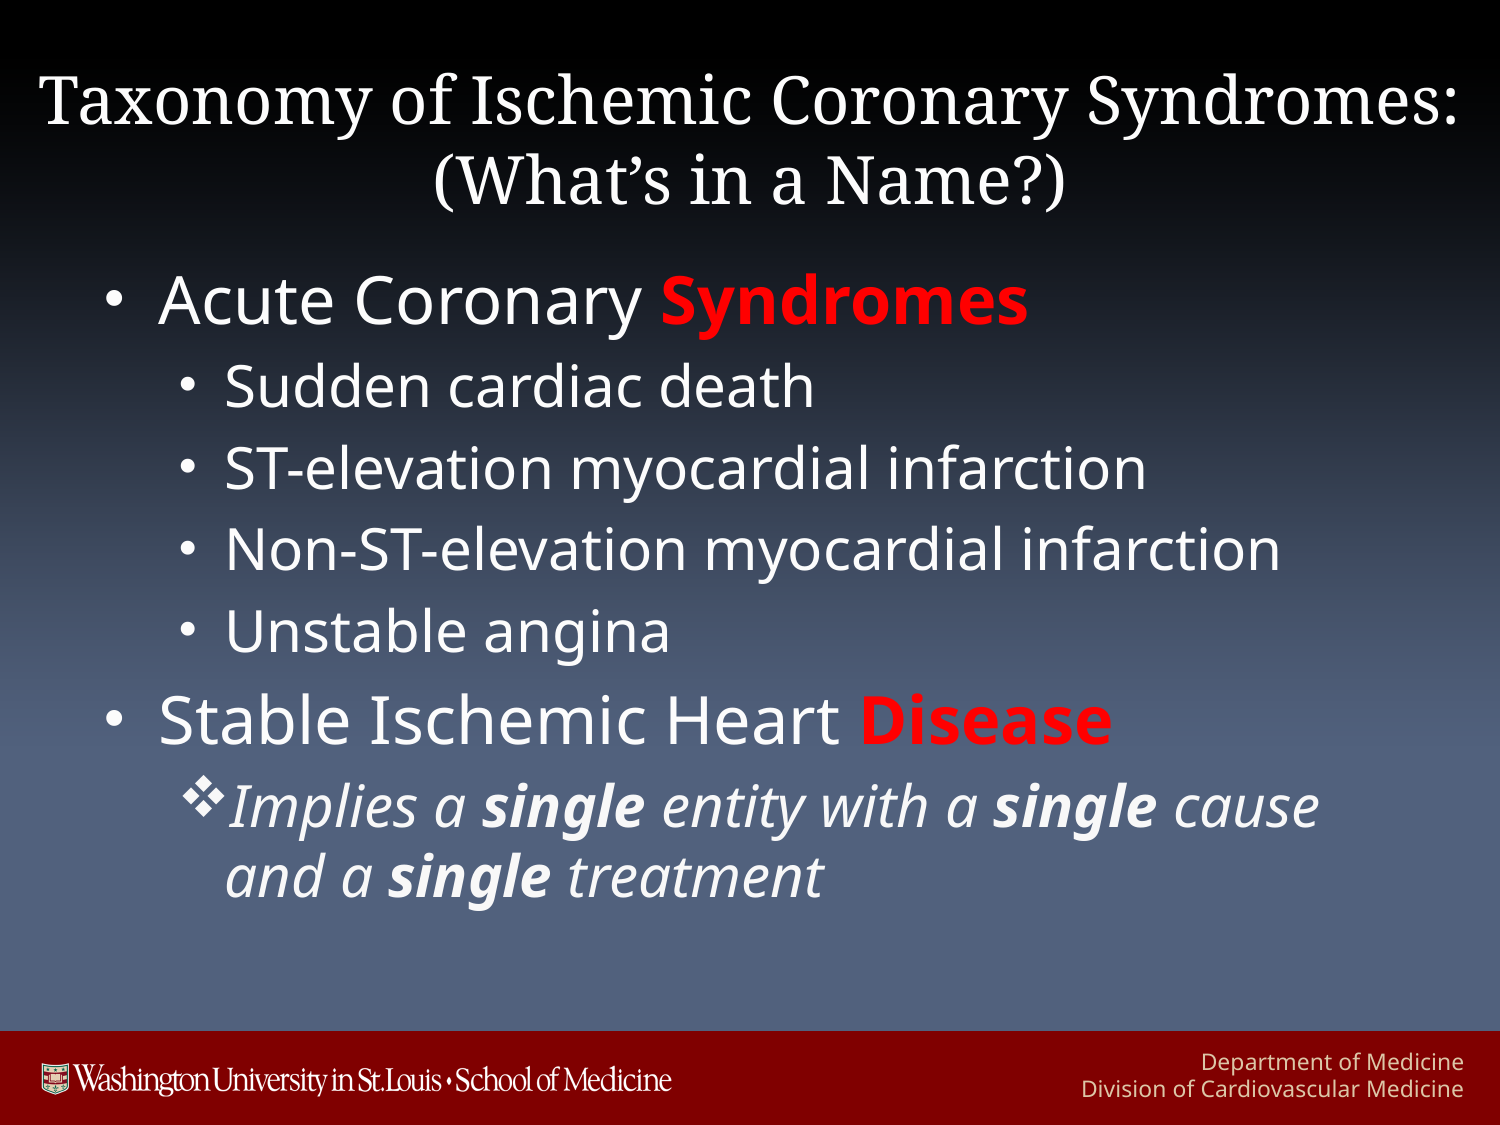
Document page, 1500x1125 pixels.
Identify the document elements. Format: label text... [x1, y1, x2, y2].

list Acute Coronary Syndromes Sudden cardiac death ST-elevation myocardial infarction Non-ST-elevation myocardial infarction Unstable angina Stable Ischemic Heart Disease Implies a single entity with a single cause and a single treatment [87, 249, 1425, 988]
picture [0, 0, 1500, 1125]
title Taxonomy of Ischemic Coronary Syndromes: (What’s in a Name?) [12, 50, 1488, 225]
